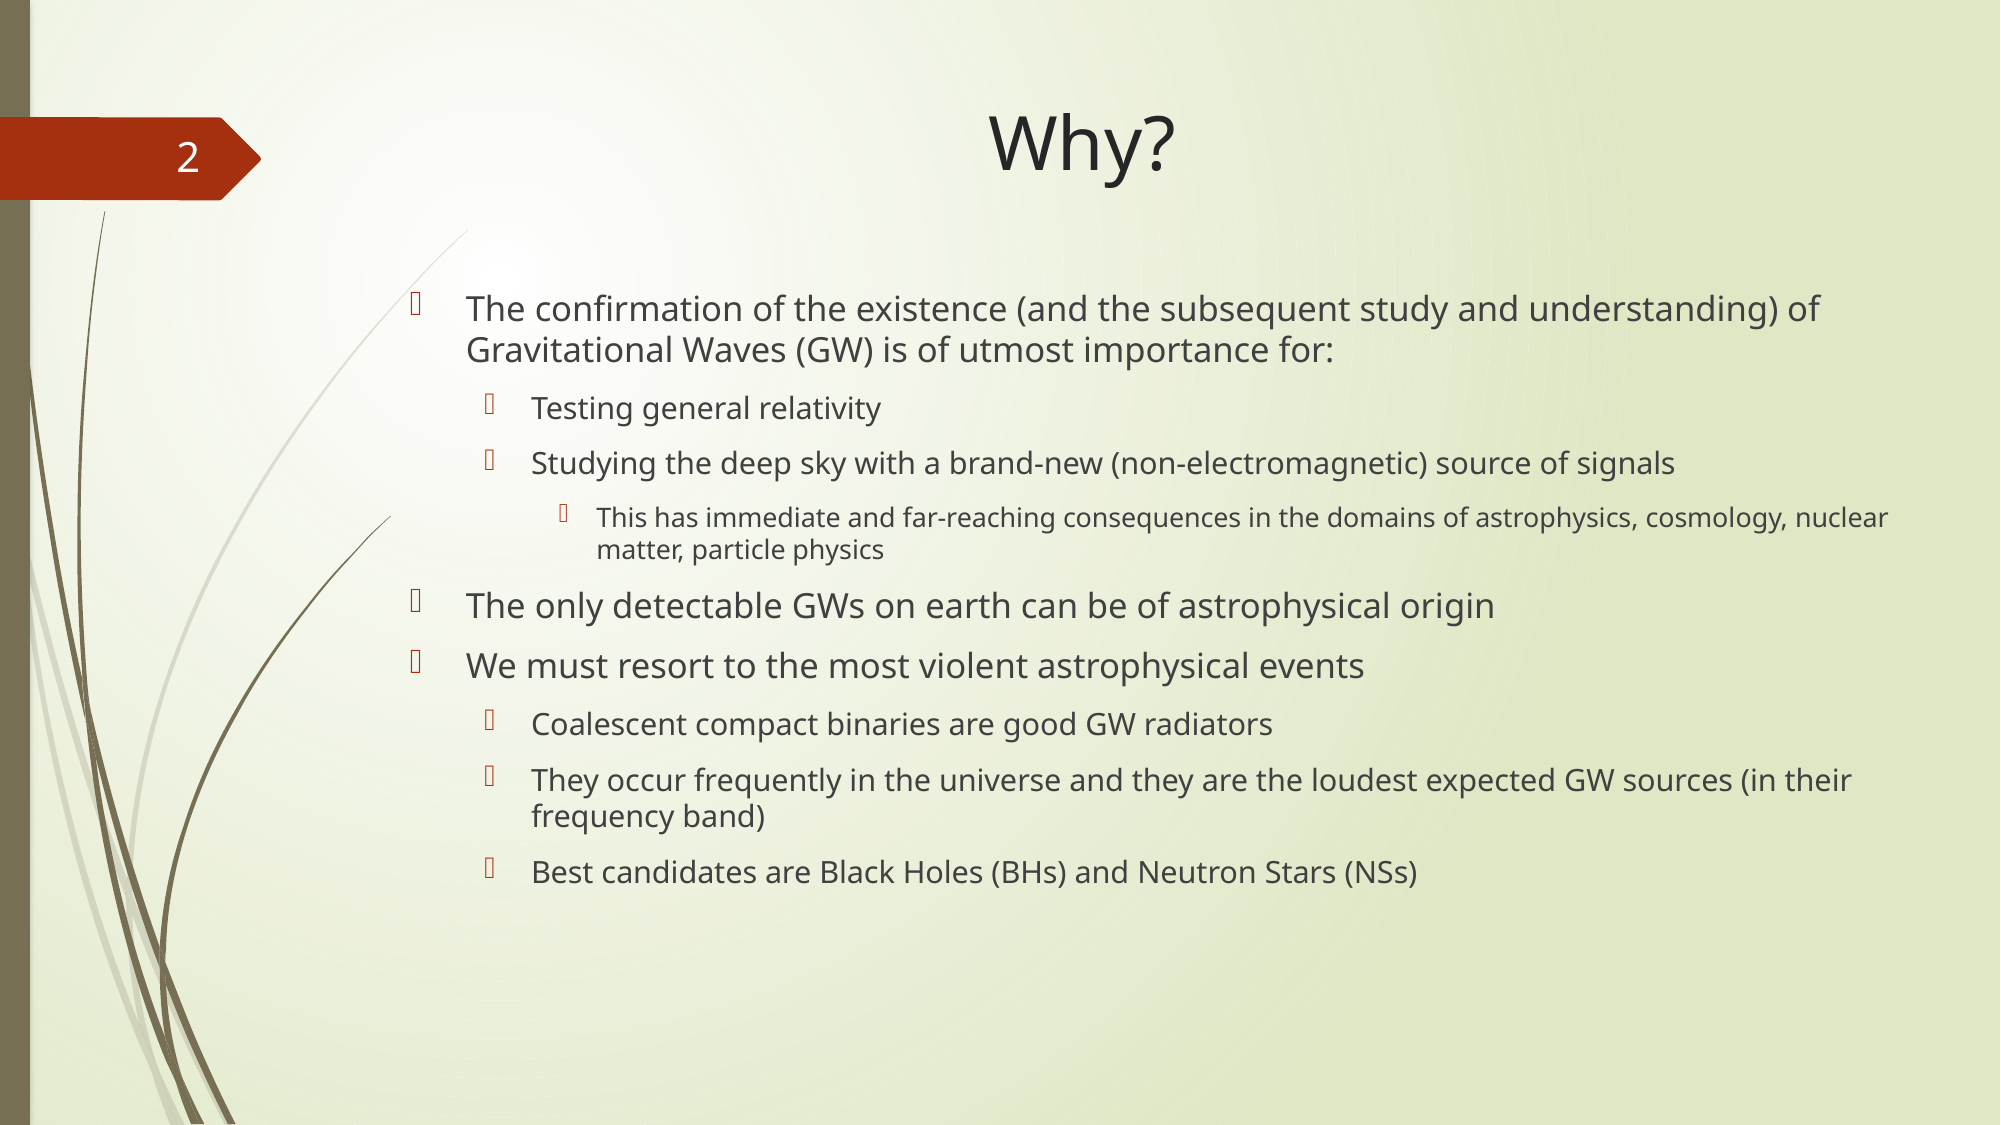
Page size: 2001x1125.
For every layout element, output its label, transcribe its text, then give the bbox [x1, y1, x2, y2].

slide_number 1 [87, 129, 216, 190]
title Why? [448, 87, 1717, 279]
list The confirmation of the existence (and the subsequent study and understanding) of Gravitational Waves (GW) is of utmost importance for: Testing general relativity Studying the deep sky with a brand-new (non-electromagnetic) source of signals This has immediate and far-reaching consequences in the domains of astrophysics, cosmology, nuclear matter, particle physics The only detectable GWs on earth can be of astrophysical origin We must resort to the most violent astrophysical events Coalescent compact binaries are good GW radiators They occur frequently in the universe and they are the loudest expected GW sources (in their frequency band) Best candidates are Black Holes (BHs) and Neutron Stars (NSs) [394, 279, 1954, 899]
